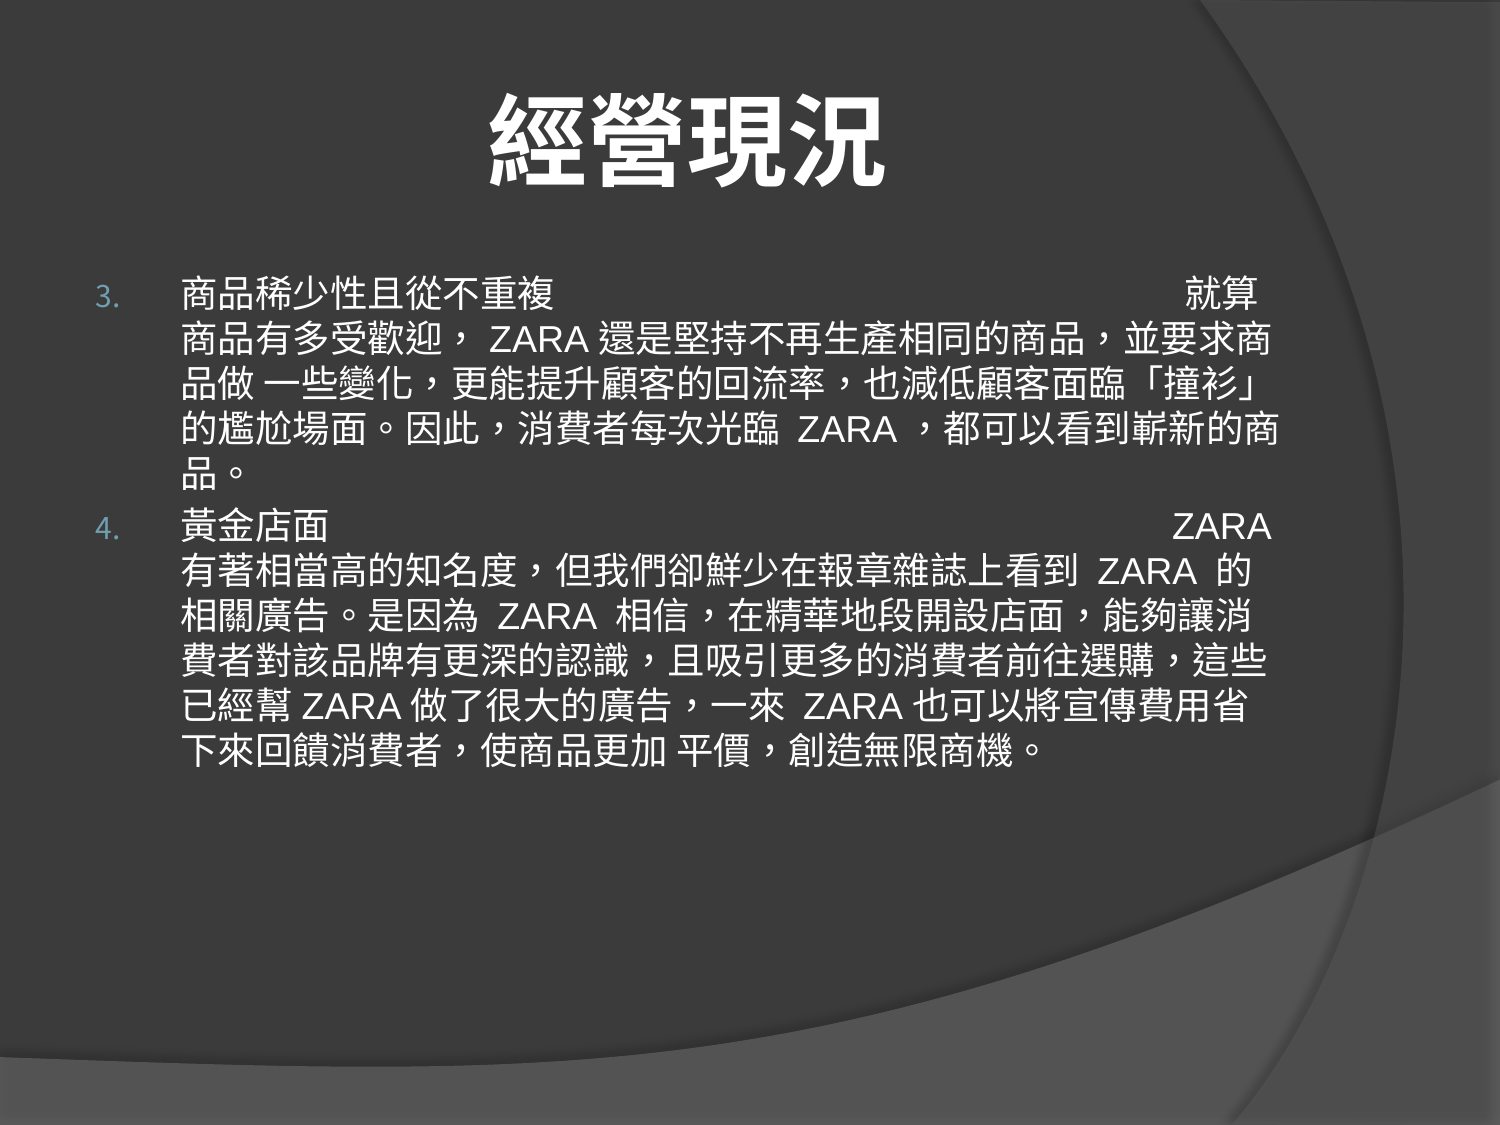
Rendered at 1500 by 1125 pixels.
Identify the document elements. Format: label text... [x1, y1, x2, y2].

title 經營現況 [75, 45, 1300, 233]
list 商品稀少性且從不重複 就算商品有多受歡迎，ZARA還是堅持不再生產相同的商品，並要求商品做 一些變化，更能提升顧客的回流率，也減低顧客面臨「撞衫」的尷尬場面。因此，消費者每次光臨 ZARA，都可以看到嶄新的商品。 黃金店面 ZARA有著相當高的知名度，但我們卻鮮少在報章雜誌上看到 ZARA 的相關廣告。是因為 ZARA 相信，在精華地段開設店面，能夠讓消費者對該品牌有更深的認識，且吸引更多的消費者前往選購，這些已經幫ZARA做了很大的廣告，一來 ZARA也可以將宣傳費用省下來回饋消費者，使商品更加 平價，創造無限商機。 [75, 262, 1300, 1005]
